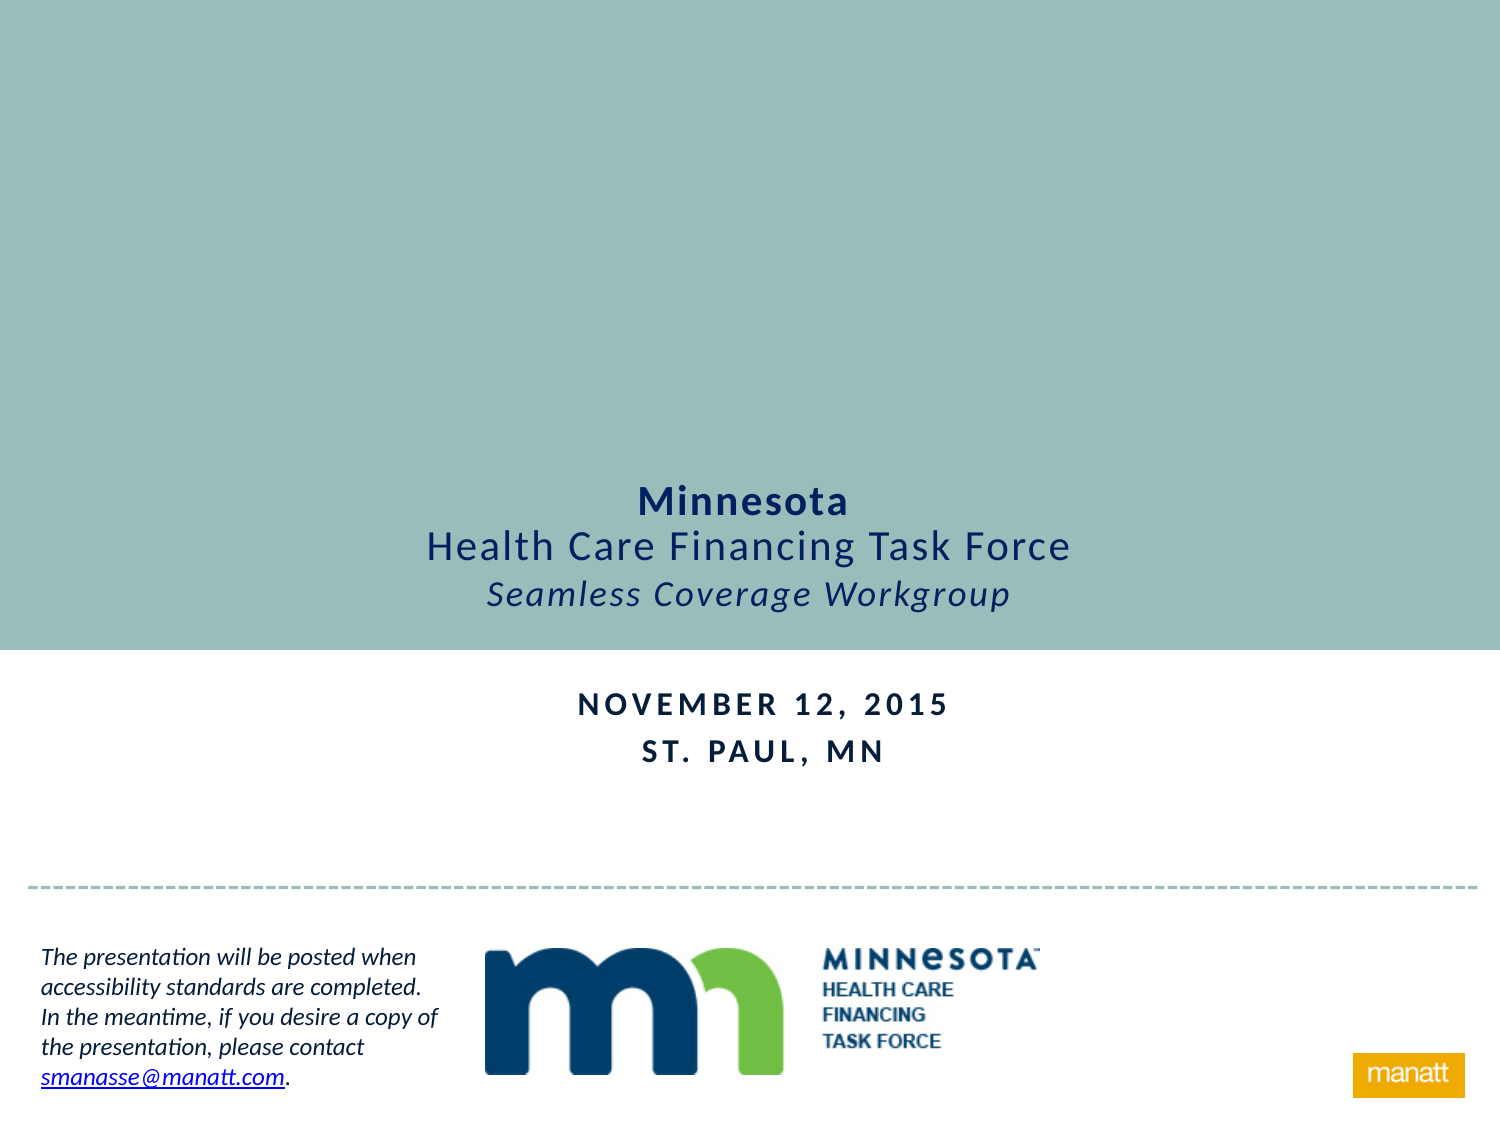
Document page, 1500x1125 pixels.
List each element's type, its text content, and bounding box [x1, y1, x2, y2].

text_box The presentation will be posted when accessibility standards are completed. In the meantime, if you desire a copy of the presentation, please contact smanasse@manatt.com. [26, 933, 465, 1098]
title Minnesota Health Care Financing Task Force Seamless Coverage Workgroup [112, 425, 1388, 713]
picture [485, 948, 1040, 1075]
subtitle November 12, 2015 St. paul, MN [237, 675, 1288, 875]
picture [1352, 1052, 1465, 1098]
